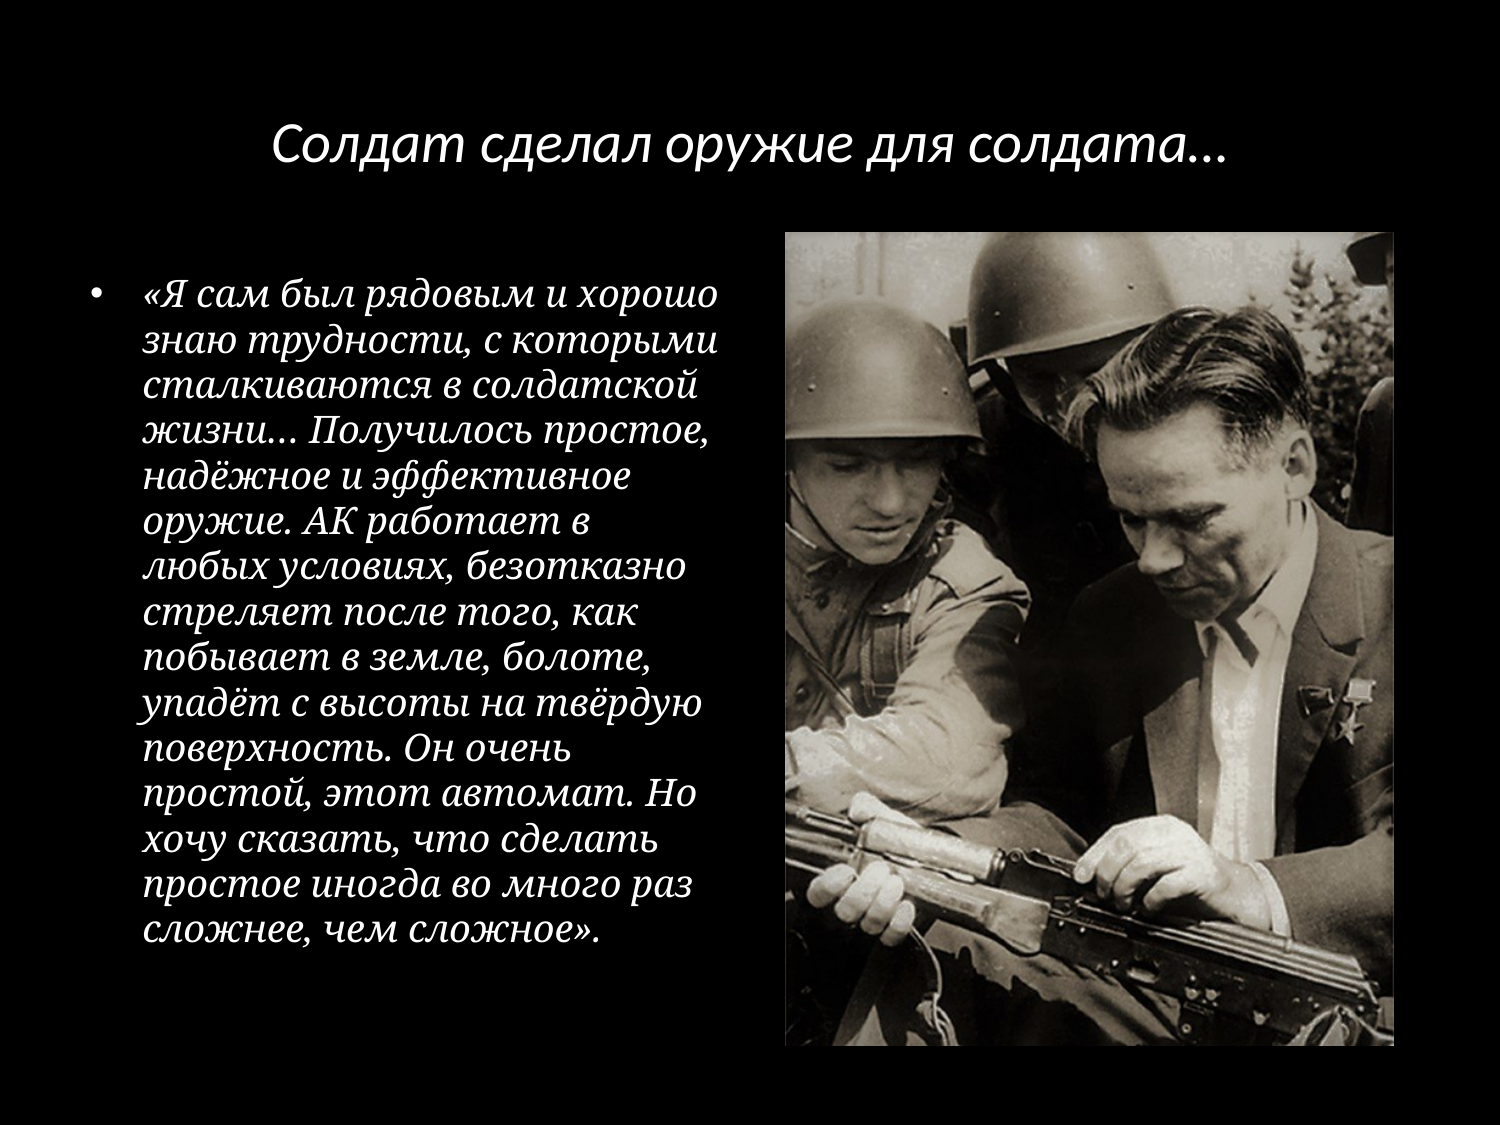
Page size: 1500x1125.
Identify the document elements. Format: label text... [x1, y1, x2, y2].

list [785, 232, 1395, 1046]
title Солдат сделал оружие для солдата… [75, 45, 1425, 233]
list «Я сам был рядовым и хорошо знаю трудности, с которыми сталкиваются в солдатской жизни… Получилось простое, надёжное и эффективное оружие. АК работает в любых условиях, безотказно стреляет после того, как побывает в земле, болоте, упадёт с высоты на твёрдую поверхность. Он очень простой, этот автомат. Но хочу сказать, что сделать простое иногда во много раз сложнее, чем сложное». [75, 262, 738, 1005]
